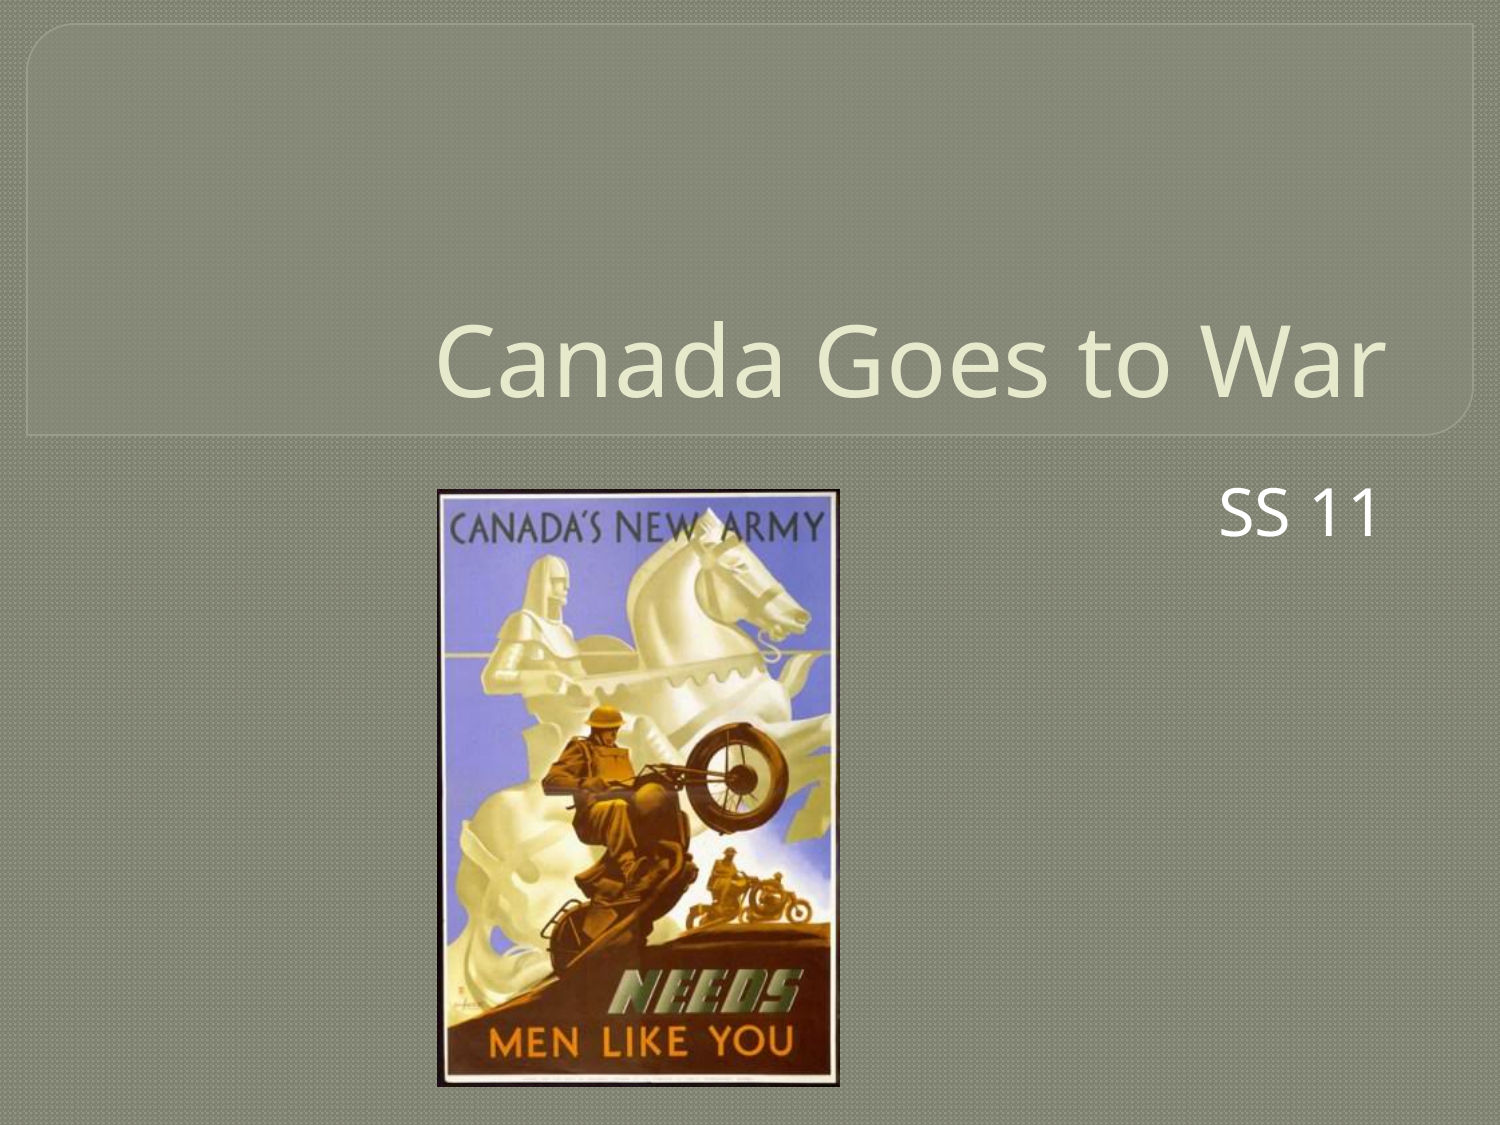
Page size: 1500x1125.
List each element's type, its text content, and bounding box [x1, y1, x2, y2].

picture [437, 488, 840, 1087]
title Canada Goes to War [76, 62, 1427, 425]
subtitle SS 11 [350, 462, 1427, 750]
